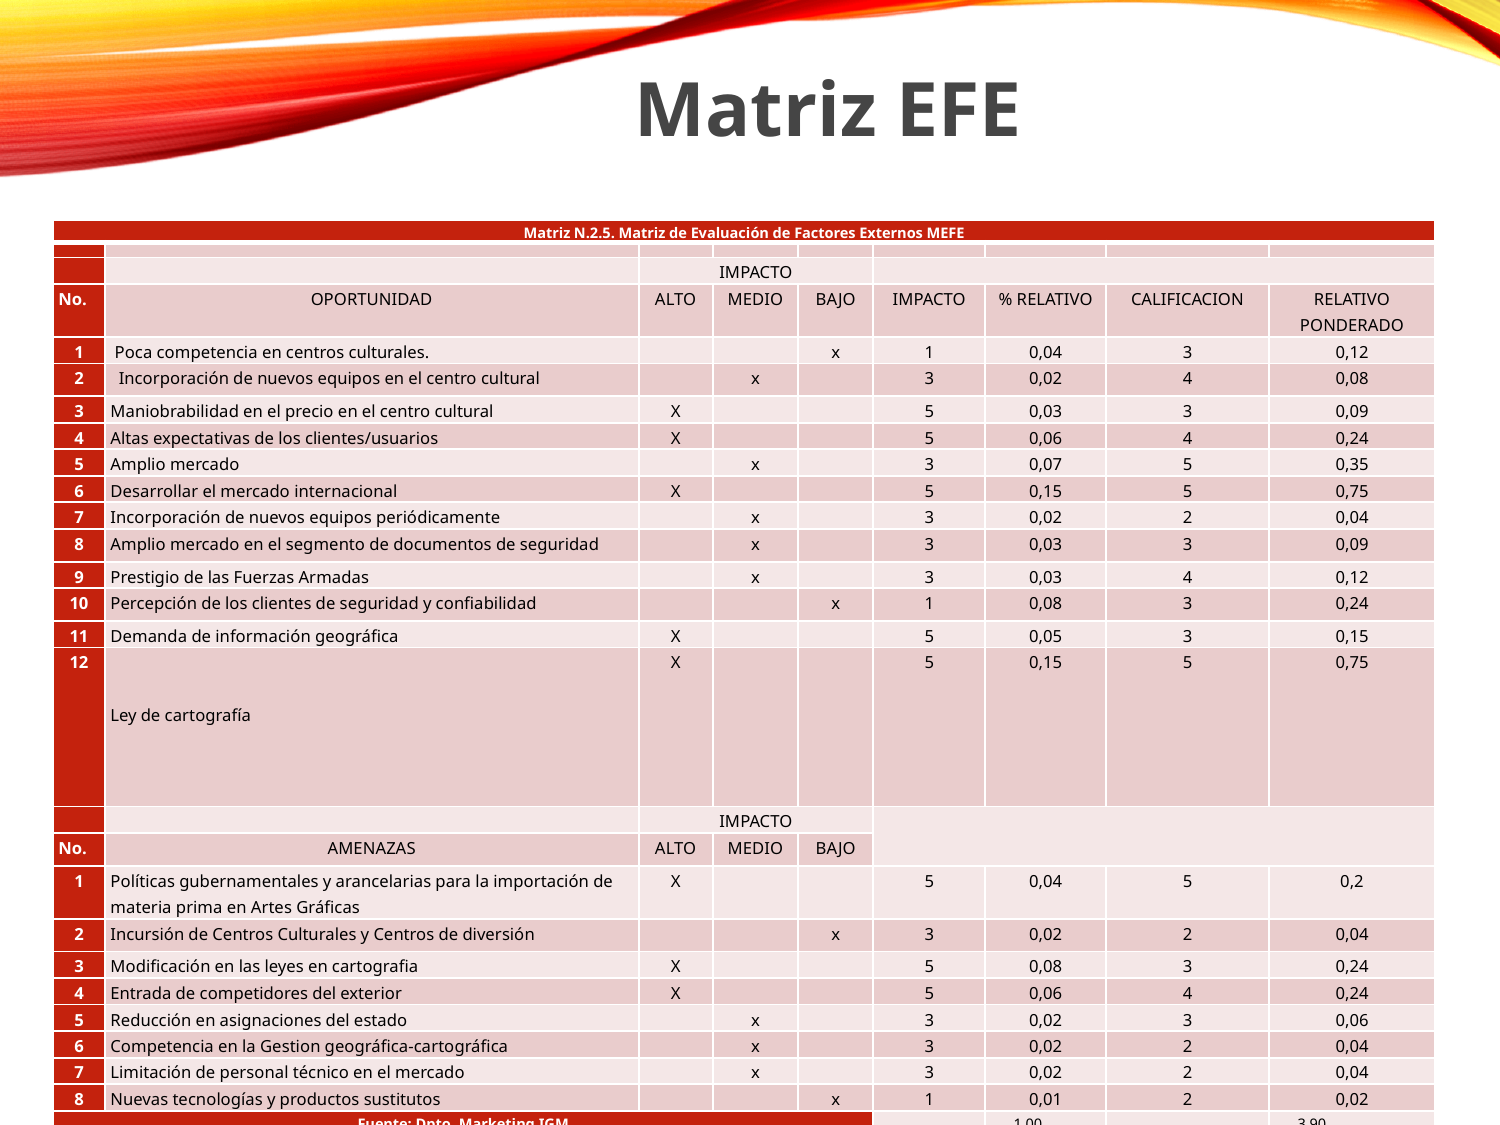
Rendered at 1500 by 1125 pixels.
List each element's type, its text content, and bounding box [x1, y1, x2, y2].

table_cell 0,04 [1270, 1059, 1434, 1083]
table_cell 3 [1107, 589, 1268, 620]
table_cell [714, 338, 797, 363]
table_cell Altas expectativas de los clientes/usuarios [106, 424, 638, 448]
table_cell 0,02 [986, 1005, 1105, 1030]
table_cell CALIFICACION [1107, 285, 1268, 336]
table_cell [874, 1112, 984, 1125]
table_cell x [714, 1059, 797, 1083]
table_cell [640, 245, 712, 257]
table_cell 3 [54, 397, 104, 422]
table_cell X [640, 397, 712, 422]
table_cell [714, 979, 797, 1004]
table_cell 8 [54, 530, 104, 561]
table_cell [799, 1059, 872, 1083]
table_cell MEDIO [714, 285, 797, 336]
table_cell 3 [1107, 952, 1268, 977]
table_cell [799, 245, 872, 257]
table_cell [799, 563, 872, 587]
table_cell [54, 245, 104, 257]
table_cell 0,15 [986, 648, 1105, 806]
table_cell [799, 952, 872, 977]
table_cell [640, 563, 712, 587]
table_cell OPORTUNIDAD [106, 285, 638, 336]
table_cell x [714, 530, 797, 561]
table_cell [799, 424, 872, 448]
table_cell [106, 245, 638, 257]
table_cell 0,02 [986, 1059, 1105, 1083]
table_cell 3 [874, 530, 984, 561]
table_cell 0,15 [1270, 622, 1434, 647]
table_cell X [640, 424, 712, 448]
table_cell 2 [54, 920, 104, 951]
table_cell x [714, 1032, 797, 1057]
table_cell 0,2 [1270, 867, 1434, 918]
table_cell x [714, 364, 797, 395]
table_cell Limitación de personal técnico en el mercado [106, 1059, 638, 1083]
table_cell [799, 648, 872, 806]
table_cell X [640, 979, 712, 1004]
table_cell 4 [1107, 364, 1268, 395]
table_cell 5 [874, 952, 984, 977]
table_cell x [714, 1005, 797, 1030]
table_cell [640, 1005, 712, 1030]
table_cell 0,04 [1270, 920, 1434, 951]
table_cell 0,08 [986, 589, 1105, 620]
table_cell x [799, 920, 872, 951]
table_cell [799, 450, 872, 475]
table_cell x [714, 503, 797, 528]
table_cell [714, 648, 797, 806]
table_cell 8 [54, 1085, 104, 1110]
table_cell [714, 622, 797, 647]
table_cell 5 [874, 979, 984, 1004]
table_cell Incorporación de nuevos equipos periódicamente [106, 503, 638, 528]
table_cell X [640, 622, 712, 647]
table_cell 0,02 [986, 503, 1105, 528]
table_cell x [799, 589, 872, 620]
table_cell 5 [874, 397, 984, 422]
table_cell [640, 920, 712, 951]
table_cell BAJO [799, 285, 872, 336]
table_cell 2 [54, 364, 104, 395]
table_cell 12 [54, 648, 104, 806]
table_cell [714, 477, 797, 501]
table_cell [799, 622, 872, 647]
table_cell BAJO [799, 834, 872, 865]
table_cell X [640, 867, 712, 918]
table_cell 5 [874, 477, 984, 501]
table_cell 5 [54, 450, 104, 475]
table_cell 5 [1107, 648, 1268, 806]
table_cell 5 [874, 424, 984, 448]
table_cell 0,02 [986, 364, 1105, 395]
text_box Matriz EFE [620, 54, 1058, 219]
table_cell 1 [54, 338, 104, 363]
table_cell 1 [54, 867, 104, 918]
table_cell [640, 1085, 712, 1110]
table_cell X [640, 477, 712, 501]
table_cell [714, 397, 797, 422]
table_cell AMENAZAS [106, 834, 638, 865]
table_cell 10 [54, 589, 104, 620]
table_cell 0,02 [986, 1032, 1105, 1057]
table_cell 3 [1107, 530, 1268, 561]
table_cell 3 [874, 364, 984, 395]
table_cell 2 [1107, 1059, 1268, 1083]
table_cell 3 [874, 1059, 984, 1083]
table_cell 2 [1107, 1032, 1268, 1057]
table_cell 5 [874, 867, 984, 918]
table_cell 0,03 [986, 397, 1105, 422]
table_cell 0,15 [986, 477, 1105, 501]
table_cell 2 [1107, 503, 1268, 528]
table_cell 0,08 [986, 952, 1105, 977]
table_cell RELATIVO PONDERADO [1270, 285, 1434, 336]
table_cell 2 [1107, 920, 1268, 951]
table_cell X [640, 952, 712, 977]
table_cell 0,24 [1270, 952, 1434, 977]
table_cell [640, 503, 712, 528]
table_cell x [714, 450, 797, 475]
table_cell x [799, 1085, 872, 1110]
table_cell 1,00 [986, 1112, 1105, 1125]
table_cell 5 [1107, 477, 1268, 501]
table_cell Entrada de competidores del exterior [106, 979, 638, 1004]
table_cell [799, 1005, 872, 1030]
table_cell Modificación en las leyes en cartografia [106, 952, 638, 977]
table_cell [986, 245, 1105, 257]
table_cell x [714, 563, 797, 587]
table_cell 3 [1107, 622, 1268, 647]
table_cell [640, 450, 712, 475]
table_cell Amplio mercado en el segmento de documentos de seguridad [106, 530, 638, 561]
table_cell 0,02 [1270, 1085, 1434, 1110]
table_cell [640, 530, 712, 561]
table_cell [714, 867, 797, 918]
table_cell 1 [874, 589, 984, 620]
table_cell 11 [54, 622, 104, 647]
table_cell 0,35 [1270, 450, 1434, 475]
table_cell 5 [1107, 867, 1268, 918]
table_cell [640, 1059, 712, 1083]
table_cell 5 [874, 648, 984, 806]
table_cell [799, 530, 872, 561]
table_cell 6 [54, 477, 104, 501]
table_cell [874, 258, 1434, 283]
table_cell 4 [1107, 563, 1268, 587]
table_cell x [799, 338, 872, 363]
table_cell 4 [54, 979, 104, 1004]
table_cell 3 [874, 450, 984, 475]
table_cell [799, 397, 872, 422]
table_cell 5 [1107, 450, 1268, 475]
table_cell [640, 1032, 712, 1057]
table_cell 0,09 [1270, 530, 1434, 561]
table_cell Reducción en asignaciones del estado [106, 1005, 638, 1030]
table_cell [640, 338, 712, 363]
table_cell 4 [54, 424, 104, 448]
table_cell 0,03 [986, 563, 1105, 587]
table_cell 0,24 [1270, 979, 1434, 1004]
table_cell 0,24 [1270, 589, 1434, 620]
table_cell 0,06 [986, 979, 1105, 1004]
table_cell Nuevas tecnologías y productos sustitutos [106, 1085, 638, 1110]
table_cell 3 [1107, 1005, 1268, 1030]
table_cell [640, 589, 712, 620]
picture [0, 0, 1500, 178]
table_cell 3 [874, 503, 984, 528]
table_cell 0,04 [1270, 503, 1434, 528]
table_cell [1107, 245, 1268, 257]
table_cell [54, 258, 104, 283]
table_cell 0,03 [986, 530, 1105, 561]
table_cell 4 [1107, 979, 1268, 1004]
table_cell [874, 807, 1434, 865]
table_cell Fuente: Dpto. Marketing IGM [54, 1112, 872, 1125]
table_cell [1270, 245, 1434, 257]
table_cell 0,09 [1270, 397, 1434, 422]
table_cell [106, 258, 638, 283]
table_cell MEDIO [714, 834, 797, 865]
table_cell 0,04 [1270, 1032, 1434, 1057]
table_cell Incorporación de nuevos equipos en el centro cultural [106, 364, 638, 395]
table_cell 4 [1107, 424, 1268, 448]
table_cell No. [54, 834, 104, 865]
table_cell [714, 952, 797, 977]
table_cell 0,08 [1270, 364, 1434, 395]
table_cell 5 [874, 622, 984, 647]
table_cell Amplio mercado [106, 450, 638, 475]
table_cell [874, 245, 984, 257]
table_cell [714, 1085, 797, 1110]
table_cell Incursión de Centros Culturales y Centros de diversión [106, 920, 638, 951]
table_cell [799, 364, 872, 395]
table_cell ALTO [640, 285, 712, 336]
table_cell [714, 920, 797, 951]
table_cell 0,04 [986, 867, 1105, 918]
table_cell 0,75 [1270, 477, 1434, 501]
table_cell [1107, 1112, 1268, 1125]
table_cell 0,07 [986, 450, 1105, 475]
table_cell [799, 979, 872, 1004]
table_cell 3 [874, 1032, 984, 1057]
table_cell 3 [874, 563, 984, 587]
table_cell 0,06 [986, 424, 1105, 448]
table_cell 0,05 [986, 622, 1105, 647]
table_cell Competencia en la Gestion geográfica-cartográfica [106, 1032, 638, 1057]
table_cell 2 [1107, 1085, 1268, 1110]
table_cell ALTO [640, 834, 712, 865]
table_cell 0,01 [986, 1085, 1105, 1110]
table_cell [799, 867, 872, 918]
table_cell 3,90 [1270, 1112, 1434, 1125]
table_cell 0,75 [1270, 648, 1434, 806]
table_cell 9 [54, 563, 104, 587]
table_cell 7 [54, 1059, 104, 1083]
table_cell Percepción de los clientes de seguridad y confiabilidad [106, 589, 638, 620]
table_cell No. [54, 285, 104, 336]
table_cell 1 [874, 1085, 984, 1110]
table_cell [714, 589, 797, 620]
table_cell 1 [874, 338, 984, 363]
table_cell 0,12 [1270, 338, 1434, 363]
table_cell [714, 424, 797, 448]
table_cell 7 [54, 503, 104, 528]
table_cell 6 [54, 1032, 104, 1057]
table_cell 0,02 [986, 920, 1105, 951]
table_cell 3 [874, 1005, 984, 1030]
table_cell % RELATIVO [986, 285, 1105, 336]
table_cell Desarrollar el mercado internacional [106, 477, 638, 501]
table_cell 0,12 [1270, 563, 1434, 587]
table_cell Demanda de información geográfica [106, 622, 638, 647]
table_cell [799, 1032, 872, 1057]
table_cell 3 [874, 920, 984, 951]
table_cell IMPACTO [640, 258, 872, 283]
table_cell Poca competencia en centros culturales. [106, 338, 638, 363]
table_cell 3 [1107, 397, 1268, 422]
table_header Matriz N.2.5. Matriz de Evaluación de Factores Externos MEFE [54, 221, 1434, 240]
table_cell 3 [54, 952, 104, 977]
table_cell IMPACTO [874, 285, 984, 336]
table_cell Políticas gubernamentales y arancelarias para la importación de materia prima en Artes Gráficas [106, 867, 638, 918]
table_cell Prestigio de las Fuerzas Armadas [106, 563, 638, 587]
table_cell [799, 477, 872, 501]
table_cell [640, 364, 712, 395]
table_cell 5 [54, 1005, 104, 1030]
table_cell [54, 807, 104, 832]
table_cell 0,06 [1270, 1005, 1434, 1030]
table_cell [799, 503, 872, 528]
table_cell Ley de cartografía [106, 648, 638, 806]
table_cell Maniobrabilidad en el precio en el centro cultural [106, 397, 638, 422]
table_cell [106, 807, 638, 832]
table_cell [714, 245, 797, 257]
table_cell 0,04 [986, 338, 1105, 363]
table_cell 0,24 [1270, 424, 1434, 448]
table_cell IMPACTO [640, 807, 872, 832]
table_cell X [640, 648, 712, 806]
table_cell 3 [1107, 338, 1268, 363]
